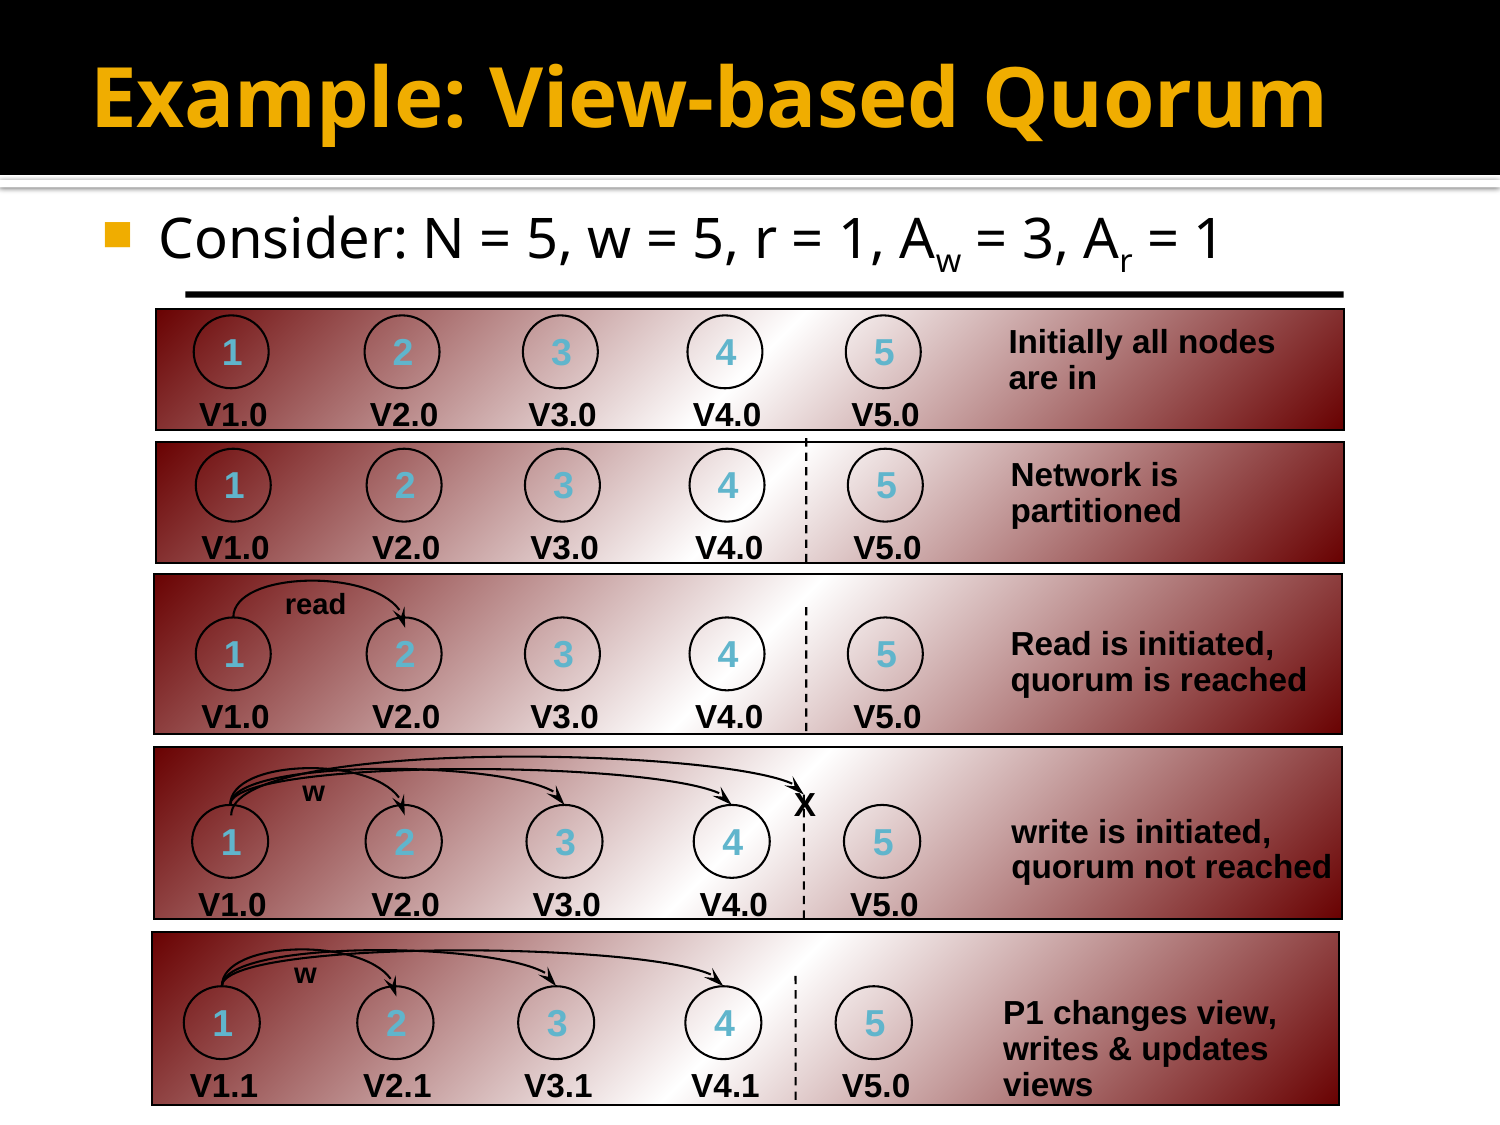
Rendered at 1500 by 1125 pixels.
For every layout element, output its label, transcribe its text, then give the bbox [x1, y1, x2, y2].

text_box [170, 581, 1346, 744]
text_box [156, 309, 1344, 430]
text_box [158, 950, 1344, 1113]
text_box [168, 315, 1344, 438]
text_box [166, 769, 1353, 932]
text_box [154, 746, 1342, 920]
text_box [152, 931, 1340, 958]
text_box [156, 442, 164, 564]
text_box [170, 438, 1346, 575]
text_box [154, 573, 166, 734]
list Consider: N = 5, w = 5, r = 1, Aw = 3, Ar = 1 [75, 187, 1425, 288]
title Example: View-based Quorum [75, 12, 1425, 175]
